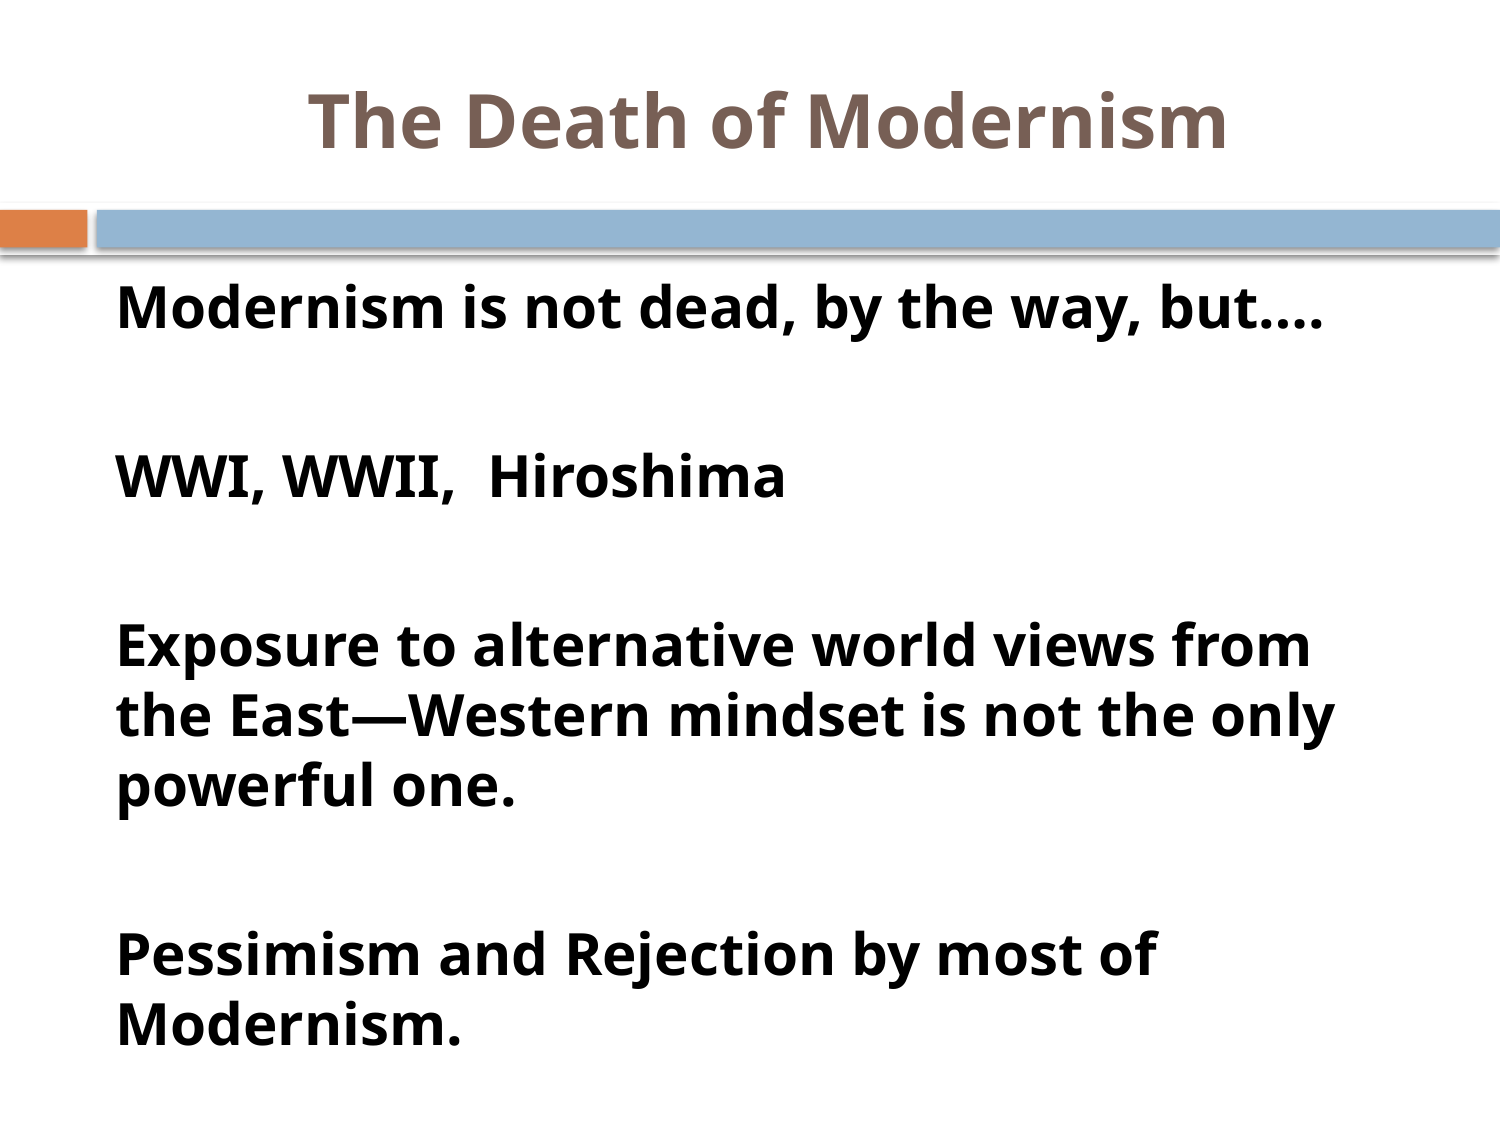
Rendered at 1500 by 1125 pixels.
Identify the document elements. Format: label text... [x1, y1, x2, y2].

list Modernism is not dead, by the way, but…. WWI, WWII, Hiroshima Exposure to alternative world views from the East—Western mindset is not the only powerful one. Pessimism and Rejection by most of Modernism. [100, 262, 1439, 1001]
title The Death of Modernism [100, 37, 1439, 201]
